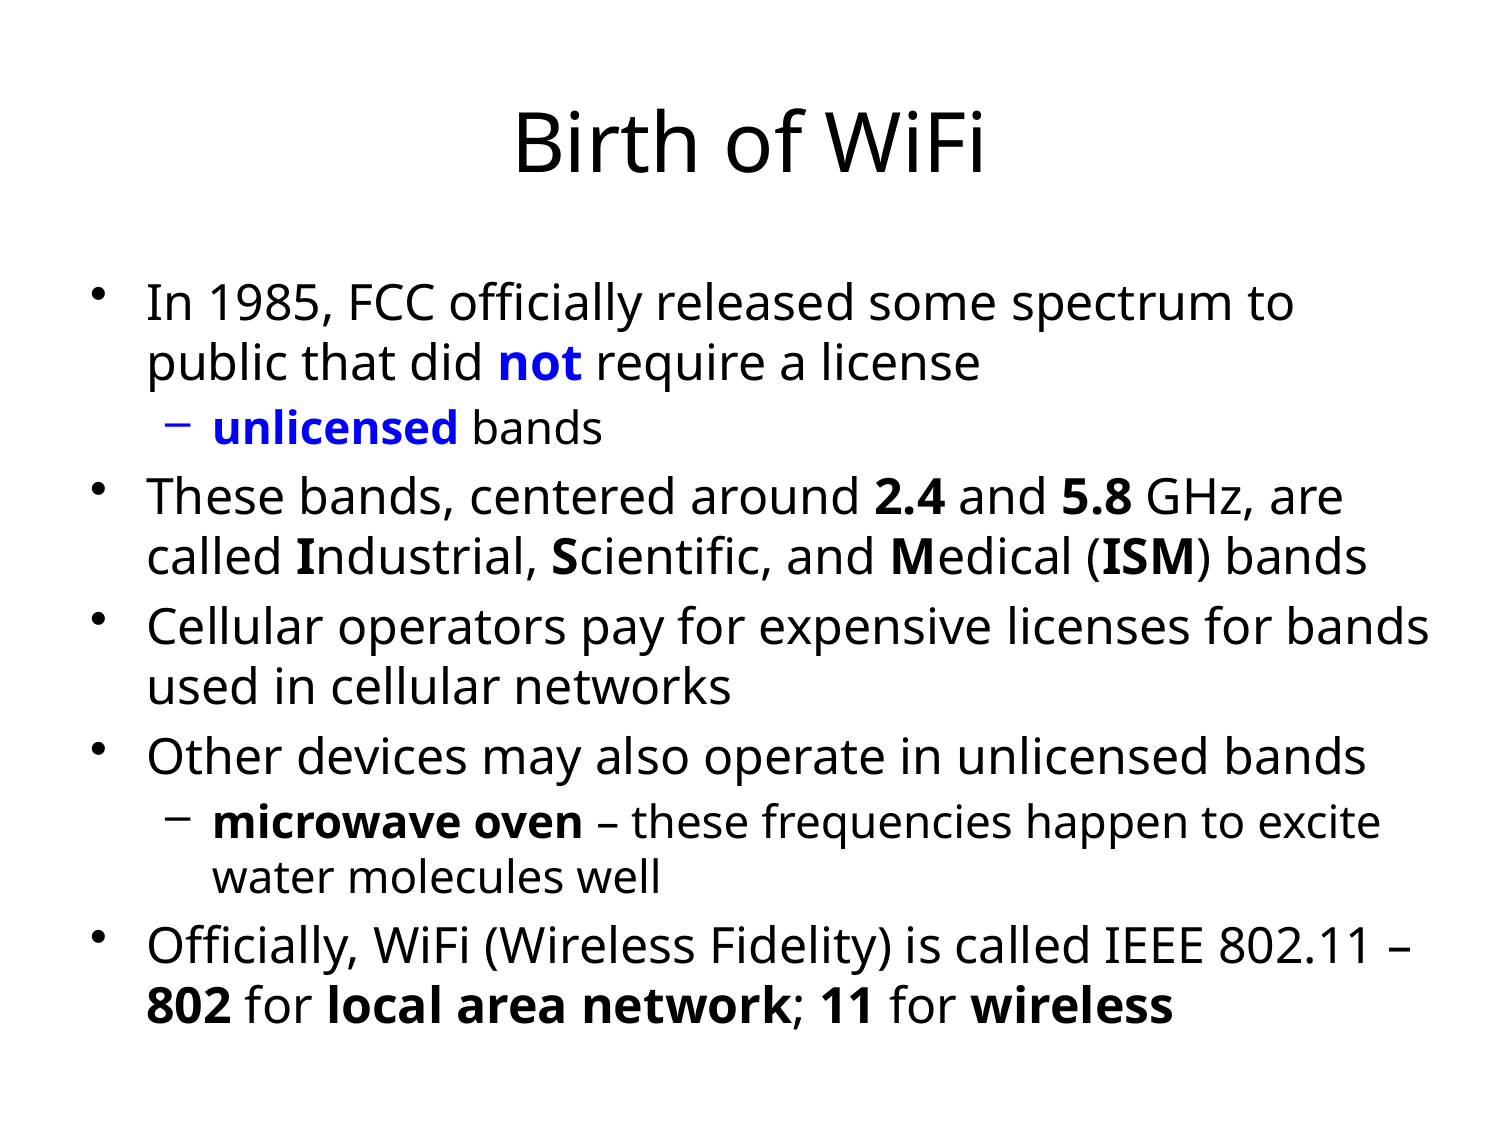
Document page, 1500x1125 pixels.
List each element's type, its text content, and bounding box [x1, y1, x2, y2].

list In 1985, FCC officially released some spectrum to public that did not require a license unlicensed bands These bands, centered around 2.4 and 5.8 GHz, are called Industrial, Scientific, and Medical (ISM) bands Cellular operators pay for expensive licenses for bands used in cellular networks Other devices may also operate in unlicensed bands microwave oven – these frequencies happen to excite water molecules well Officially, WiFi (Wireless Fidelity) is called IEEE 802.11 – 802 for local area network; 11 for wireless [75, 262, 1450, 1005]
title Birth of WiFi [75, 45, 1425, 233]
